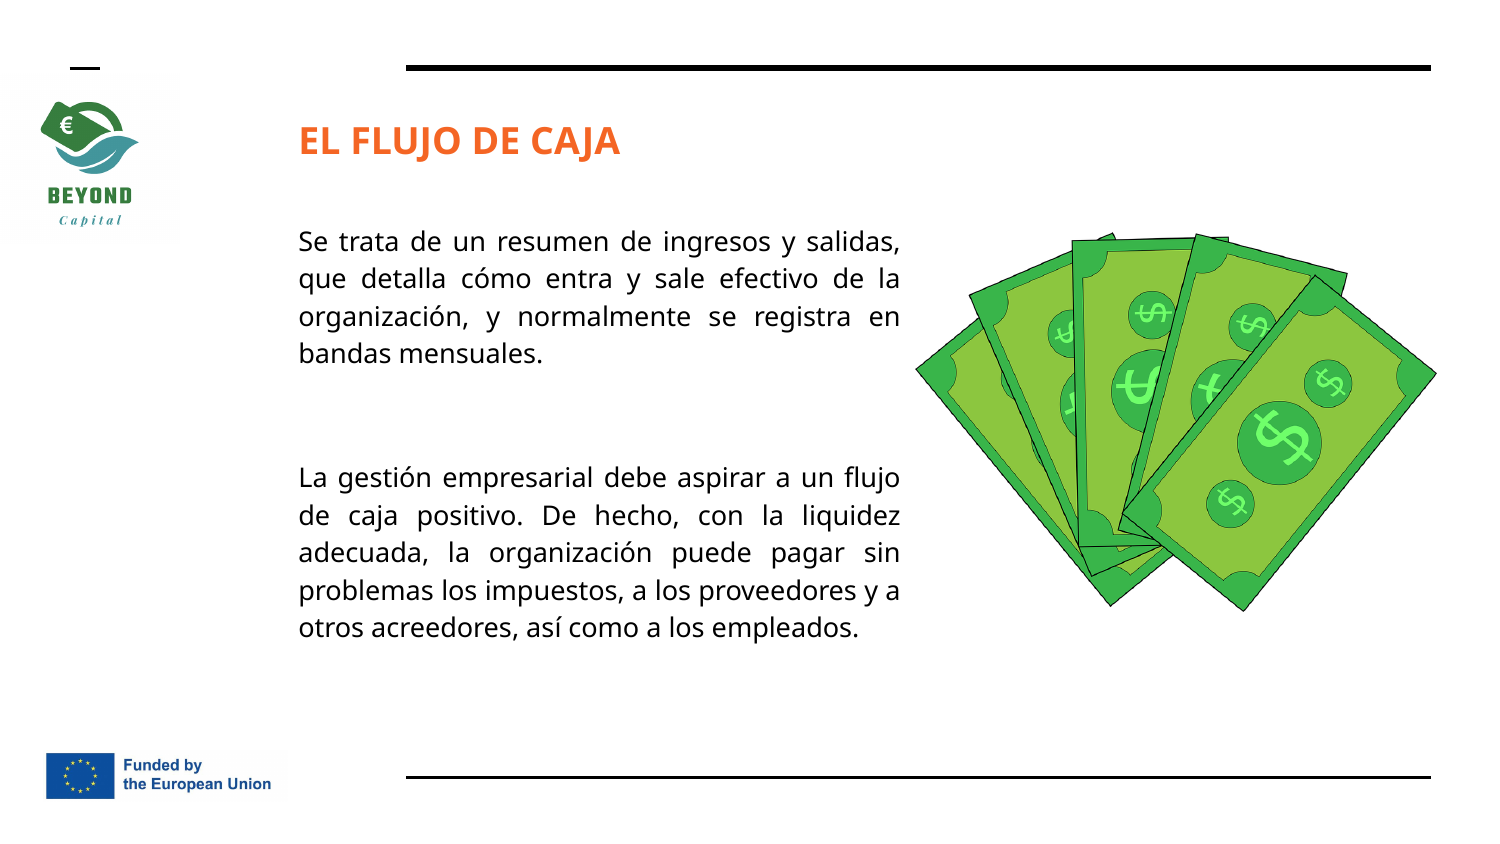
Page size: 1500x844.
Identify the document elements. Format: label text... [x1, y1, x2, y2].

picture [0, 73, 181, 244]
list EL FLUJO DE CAJA Se trata de un resumen de ingresos y salidas, que detalla cómo entra y sale efectivo de la organización, y normalmente se registra en bandas mensuales. La gestión empresarial debe aspirar a un flujo de caja positivo. De hecho, con la liquidez adecuada, la organización puede pagar sin problemas los impuestos, a los proveedores y a otros acreedores, así como a los empleados. [283, 101, 916, 756]
picture [915, 232, 1437, 612]
picture [43, 750, 288, 802]
